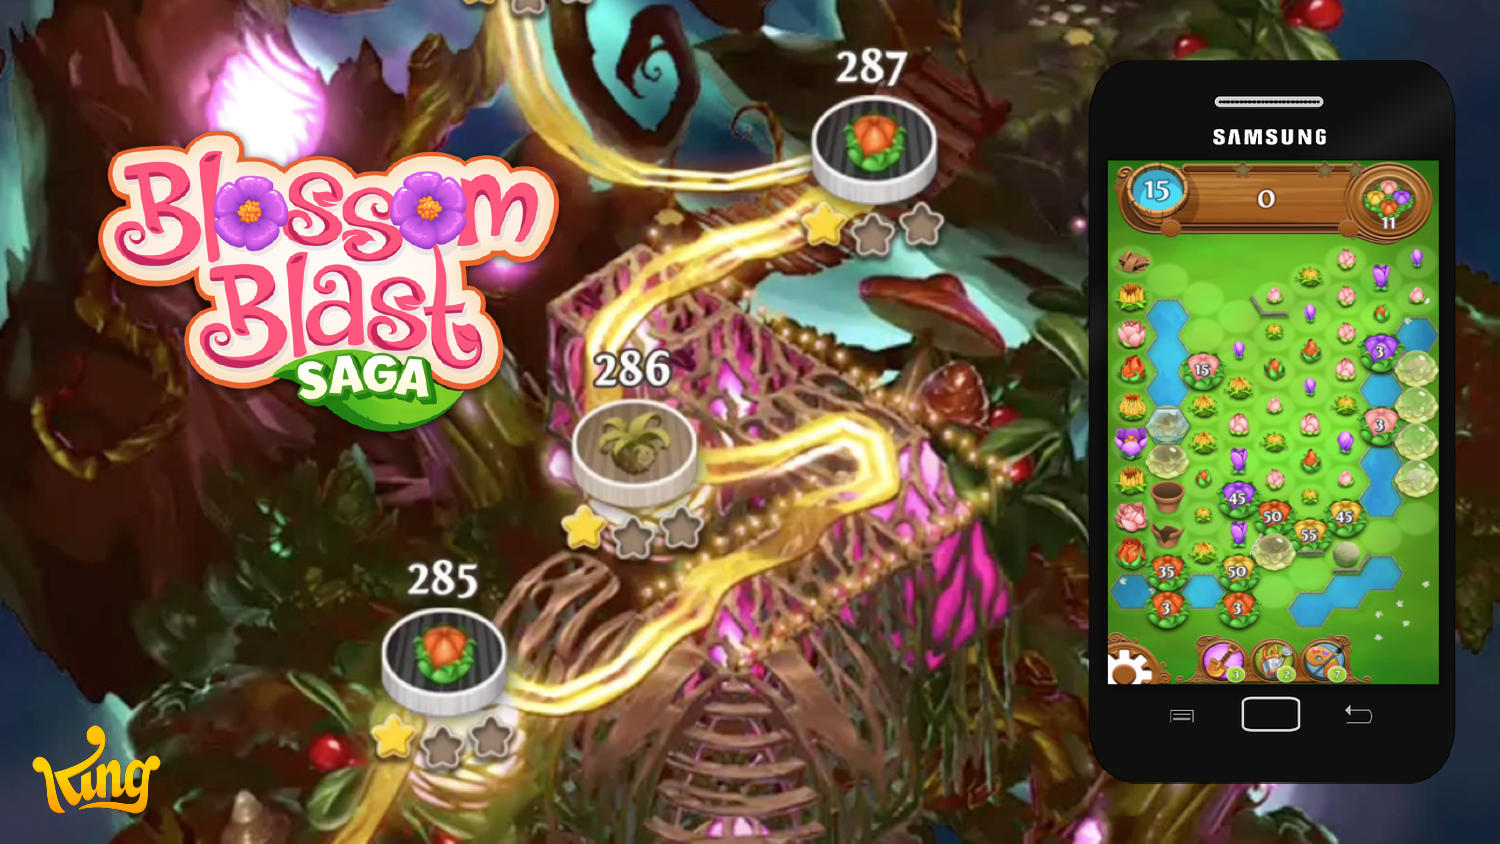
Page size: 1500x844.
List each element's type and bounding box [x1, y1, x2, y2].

text_box [1077, 60, 1468, 784]
picture [0, 0, 1500, 844]
